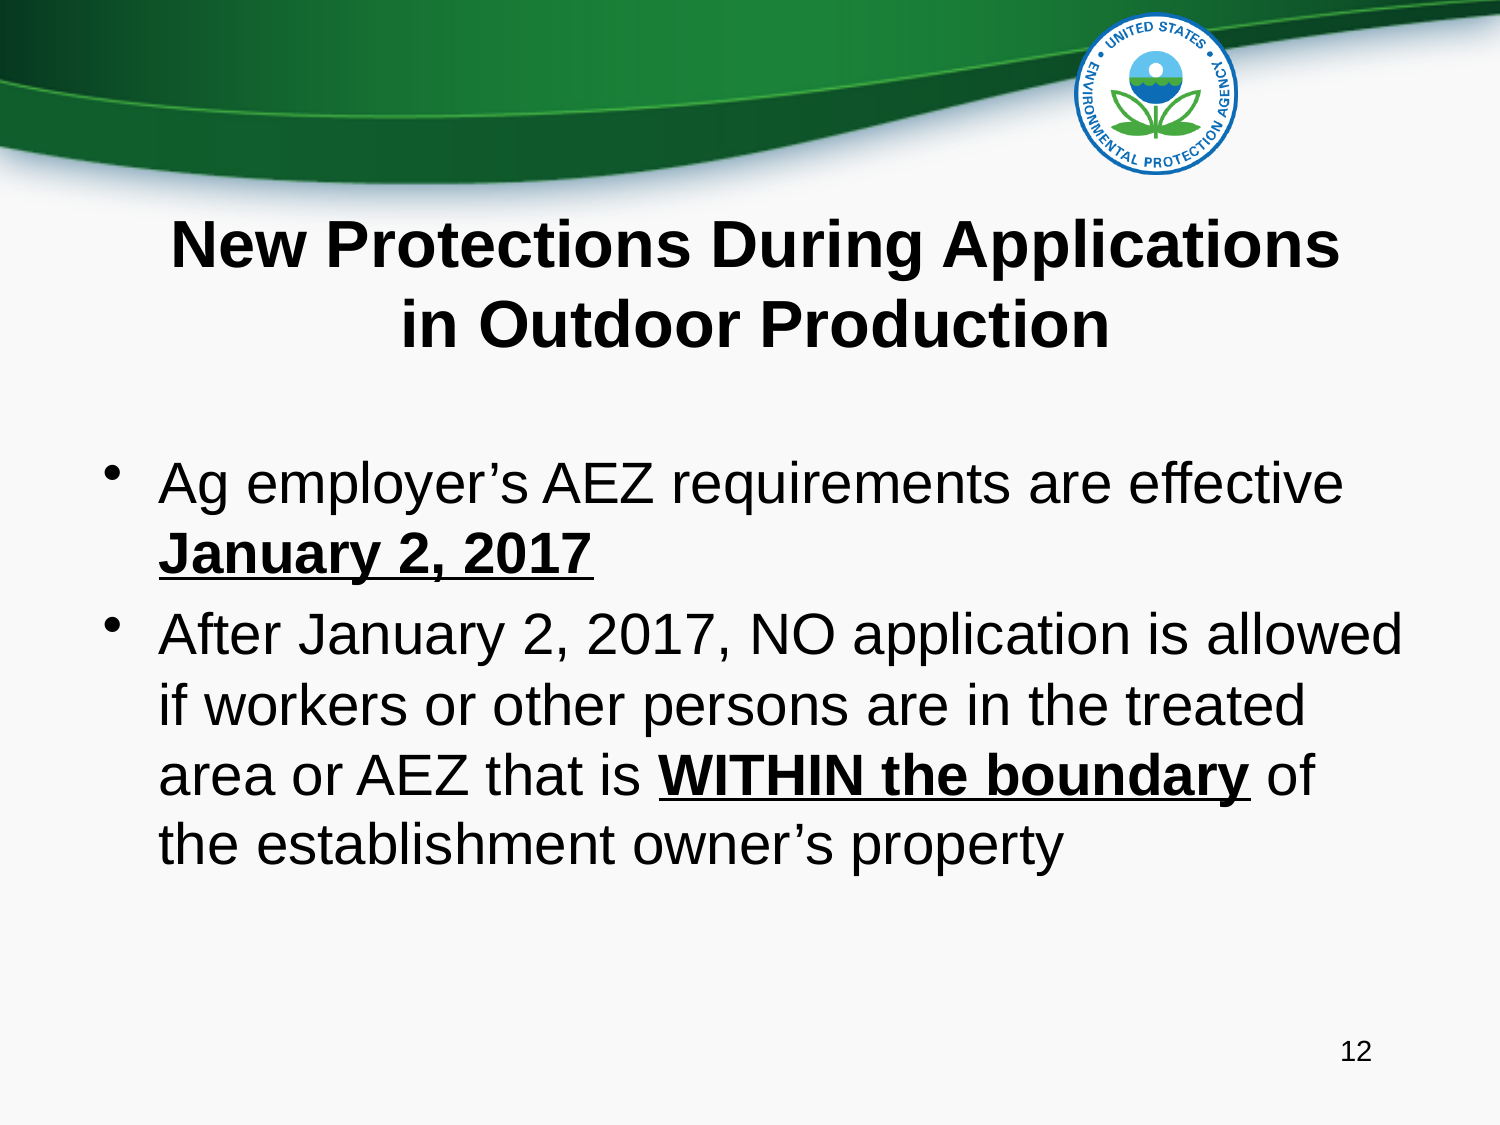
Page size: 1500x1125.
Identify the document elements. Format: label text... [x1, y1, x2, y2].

title New Protections During Applications in Outdoor Production [131, 200, 1382, 363]
list Ag employer’s AEZ requirements are effective January 2, 2017 After January 2, 2017, NO application is allowed if workers or other persons are in the treated area or AEZ that is WITHIN the boundary of the establishment owner’s property [87, 437, 1425, 1000]
picture [0, 0, 1500, 1125]
slide_number 12 [1074, 1024, 1388, 1101]
